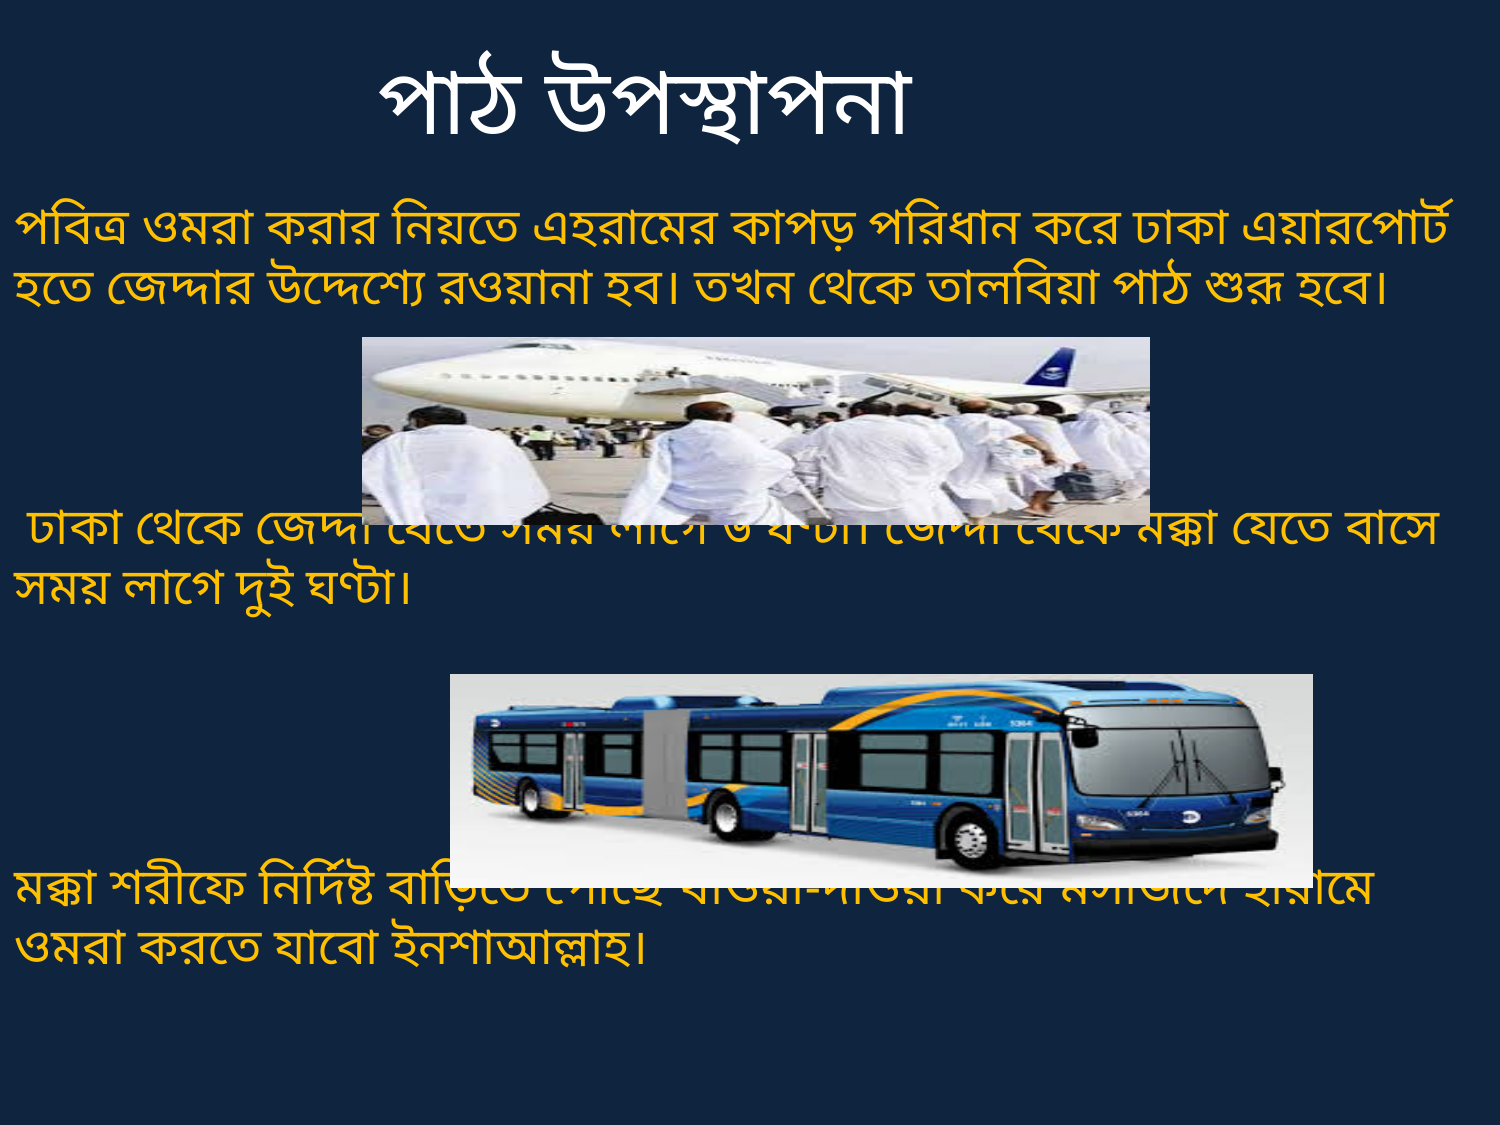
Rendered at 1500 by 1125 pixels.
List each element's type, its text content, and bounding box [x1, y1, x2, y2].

picture [449, 674, 1313, 888]
text_box পাঠ উপস্থাপনা [362, 35, 1054, 161]
picture [362, 337, 1151, 526]
text_box পবিত্র ওমরা করার নিয়তে এহরামের কাপড় পরিধান করে ঢাকা এয়ারপোর্ট হতে জেদ্দার উদ্দেশ্যে রওয়ানা হব। তখন থেকে তালবিয়া পাঠ শুরূ হবে। ঢাকা থেকে জেদ্দা যেতে সময় লাগে ৬ ঘণ্টা। জেদ্দা থেকে মক্কা যেতে বাসে সময় লাগে দুই ঘণ্টা। মক্কা শরীফে নির্দিষ্ট বাড়িতে পৌঁছে খাওয়া-দাওয়া করে মসজিদে হারামে ওমরা করতে যাবো ইনশাআল্লাহ। [0, 187, 1500, 983]
